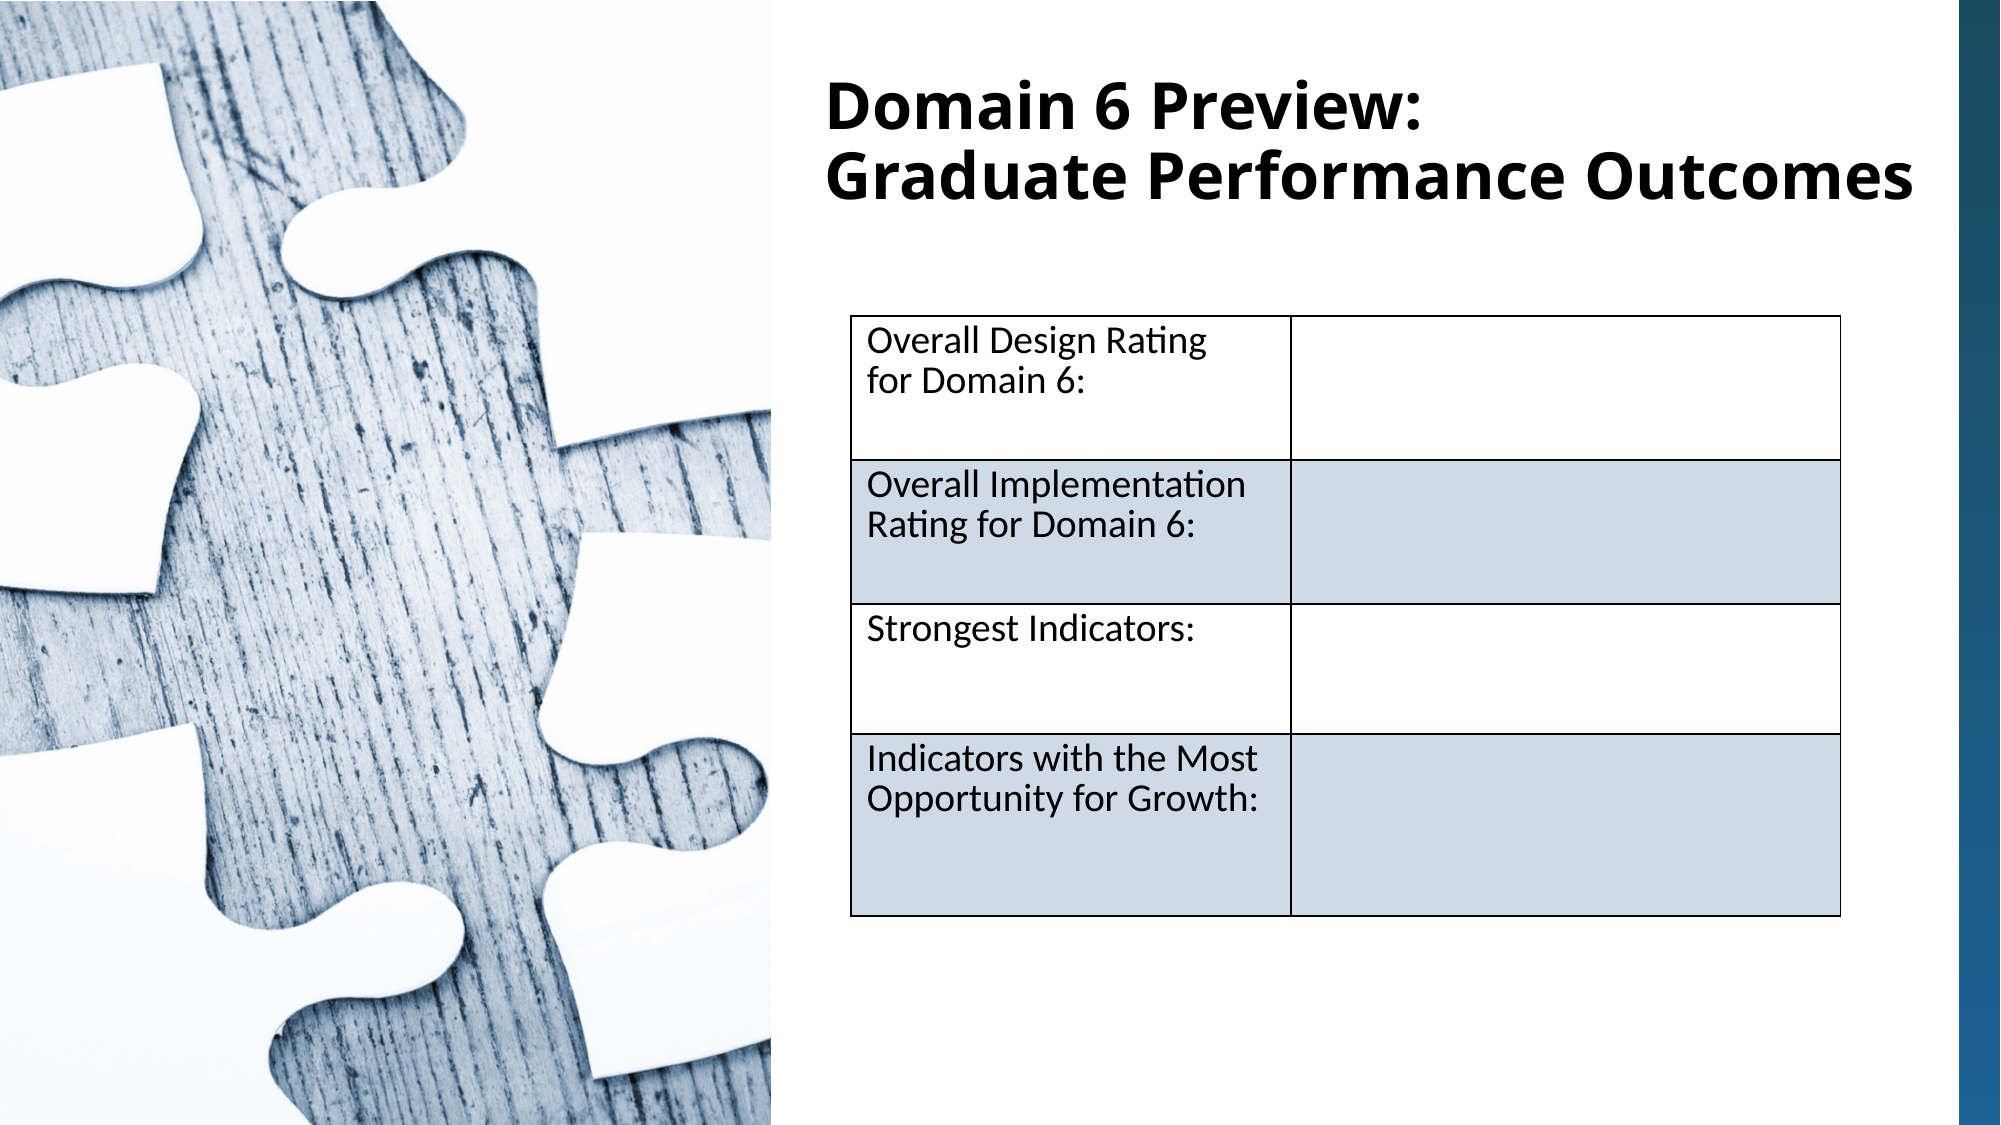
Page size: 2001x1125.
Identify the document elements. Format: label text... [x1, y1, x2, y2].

table_cell Strongest Indicators: [852, 605, 1290, 733]
table_cell [1292, 605, 1840, 733]
text_box [809, 245, 1958, 1008]
table_header Overall Design Rating for Domain 6: [852, 317, 1290, 459]
table_cell Overall Implementation Rating for Domain 6: [852, 461, 1290, 603]
table_cell [1292, 461, 1840, 603]
table_cell Indicators with the Most Opportunity for Growth: [852, 735, 1290, 915]
picture [0, 1, 771, 1125]
table_header [1292, 317, 1840, 459]
title Domain 6 Preview: Graduate Performance Outcomes [809, 48, 1958, 239]
table_cell [1292, 735, 1840, 915]
